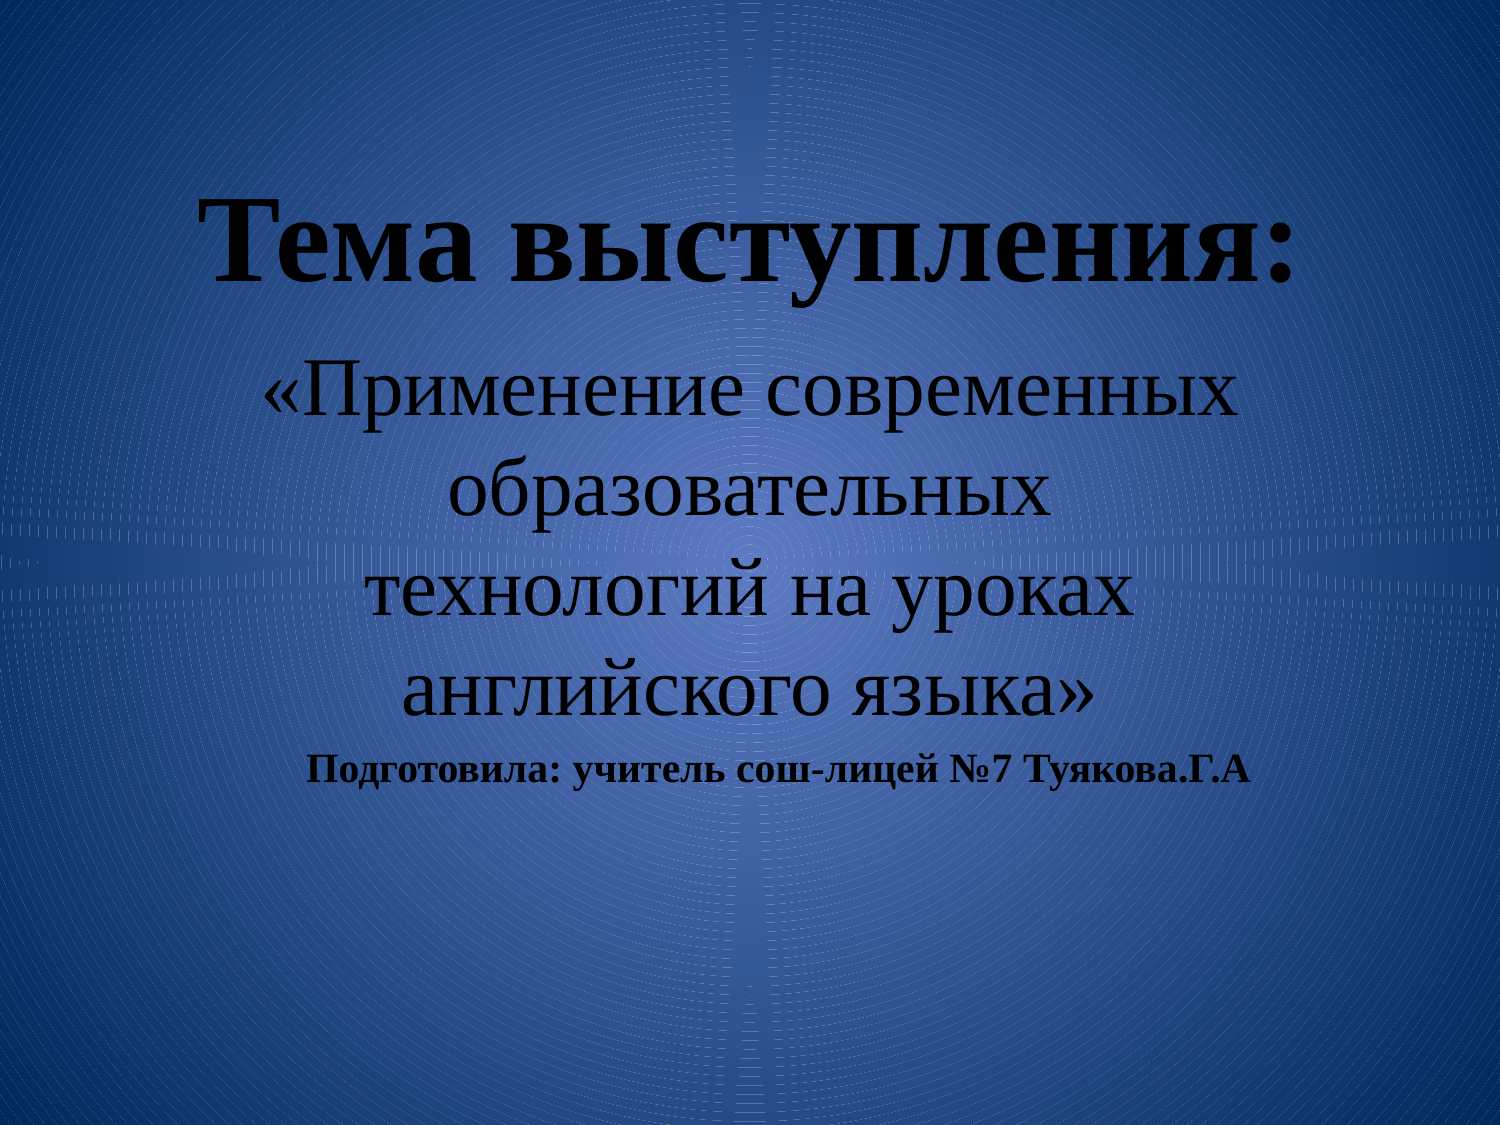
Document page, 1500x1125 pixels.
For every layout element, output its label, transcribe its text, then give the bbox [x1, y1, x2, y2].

title Тема выступления: [112, 99, 1388, 363]
subtitle «Применение современных образовательных технологий на уроках английского языка» Подготовила: учитель сош-лицей №7 Туякова.Г.А [225, 324, 1275, 1000]
